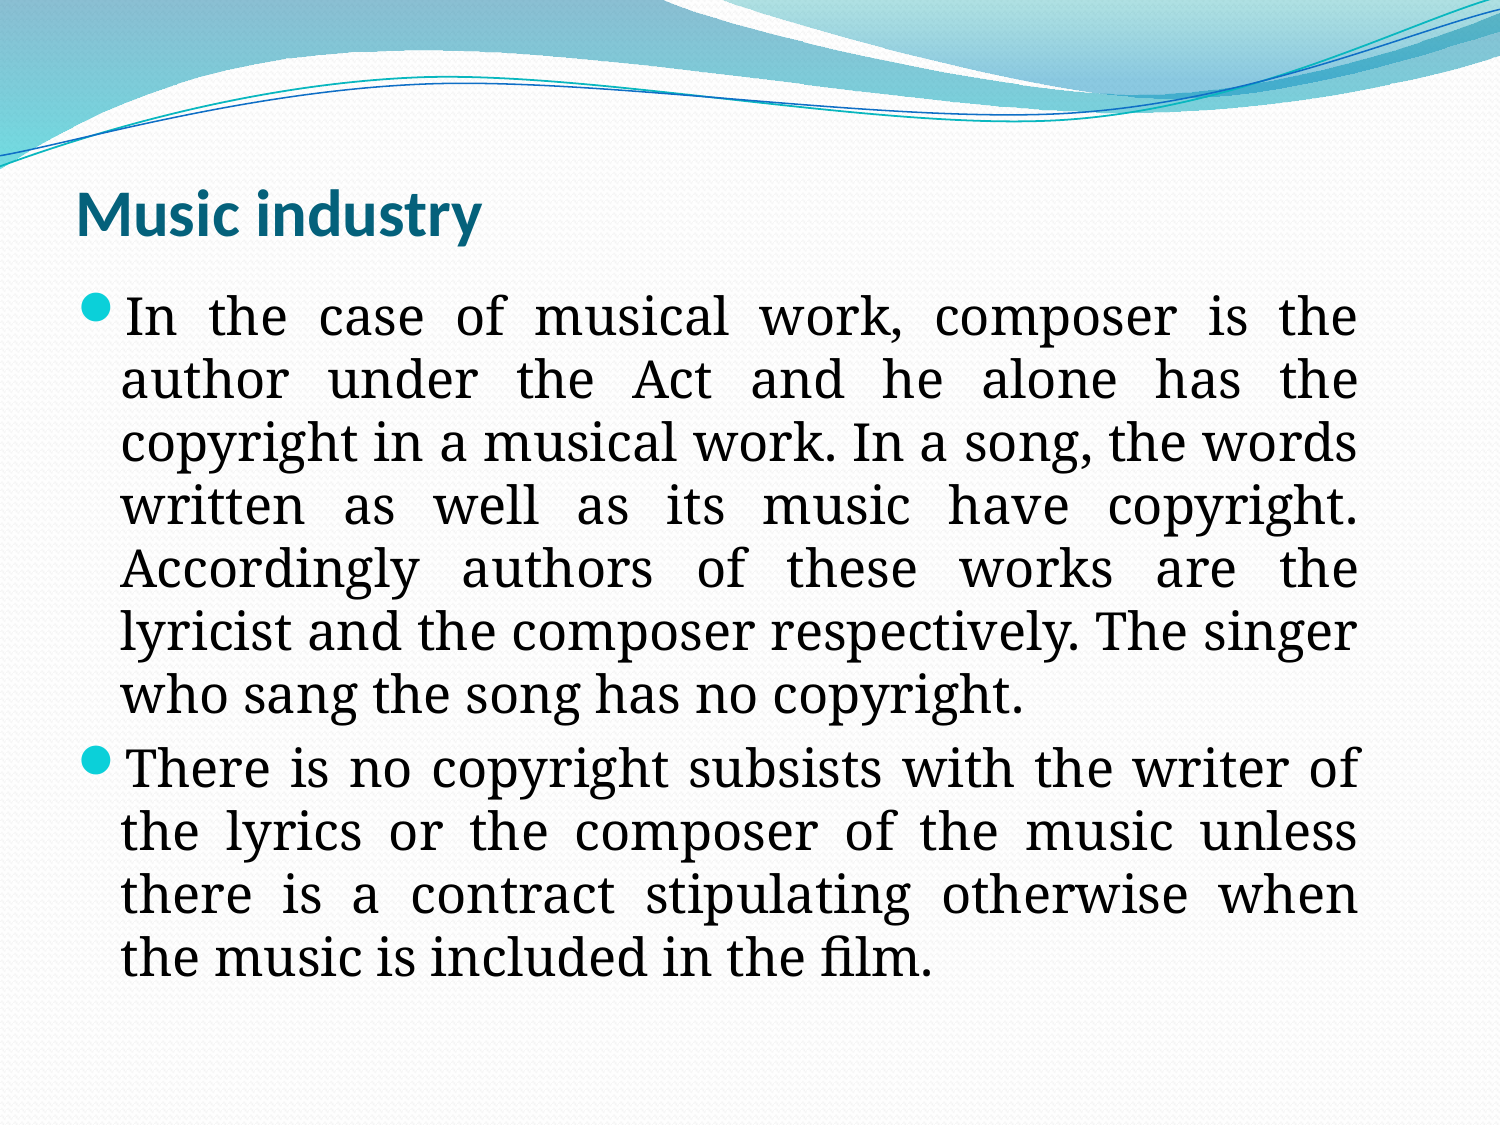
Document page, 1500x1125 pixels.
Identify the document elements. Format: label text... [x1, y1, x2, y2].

title Music industry [75, 120, 1300, 250]
list In the case of musical work, composer is the author under the Act and he alone has the copyright in a musical work. In a song, the words written as well as its music have copyright. Accordingly authors of these works are the lyricist and the composer respectively. The singer who sang the song has no copyright. There is no copyright subsists with the writer of the lyrics or the composer of the music unless there is a contract stipulating otherwise when the music is included in the film. [62, 275, 1375, 995]
